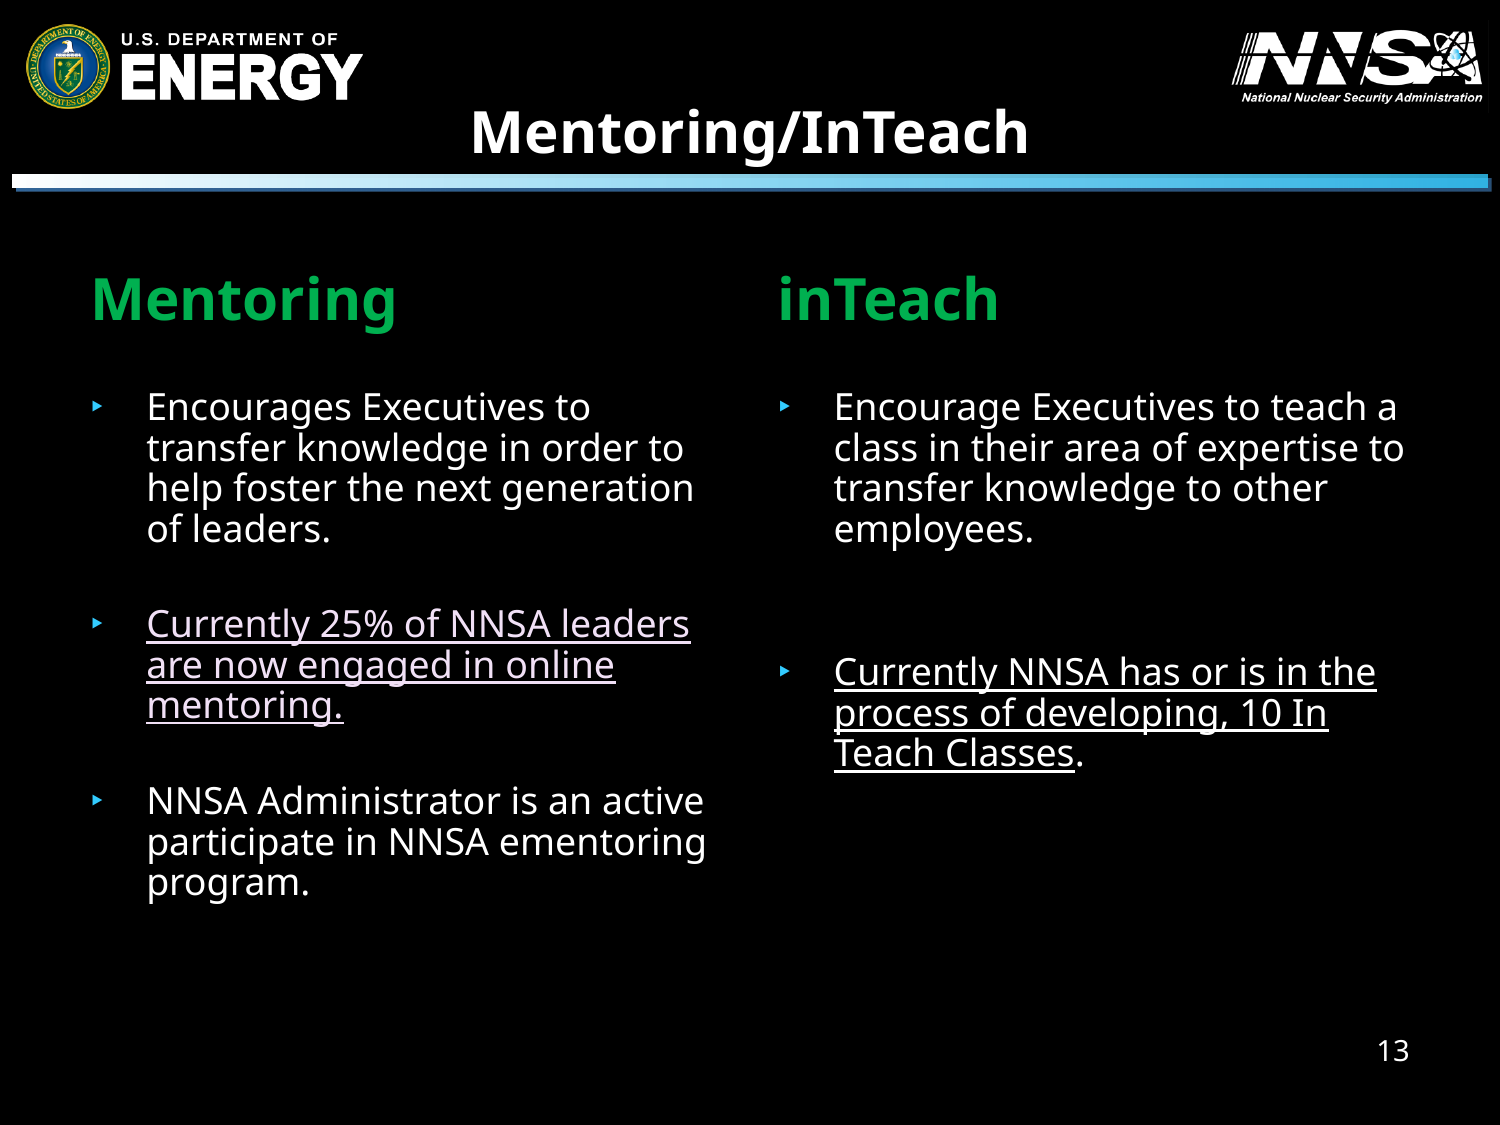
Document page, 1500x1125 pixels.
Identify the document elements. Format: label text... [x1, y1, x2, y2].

title Mentoring/InTeach [74, 24, 1426, 176]
picture [1224, 20, 1489, 113]
list inTeach Encourage Executives to teach a class in their area of expertise to transfer knowledge to other employees. Currently NNSA has or is in the process of developing, 10 In Teach Classes. [762, 262, 1426, 1006]
picture [26, 24, 74, 109]
slide_number 13 [1074, 1024, 1426, 1103]
list Mentoring Encourages Executives to transfer knowledge in order to help foster the next generation of leaders. Currently 25% of NNSA leaders are now engaged in online mentoring. NNSA Administrator is an active participate in NNSA ementoring program. [74, 262, 738, 1006]
